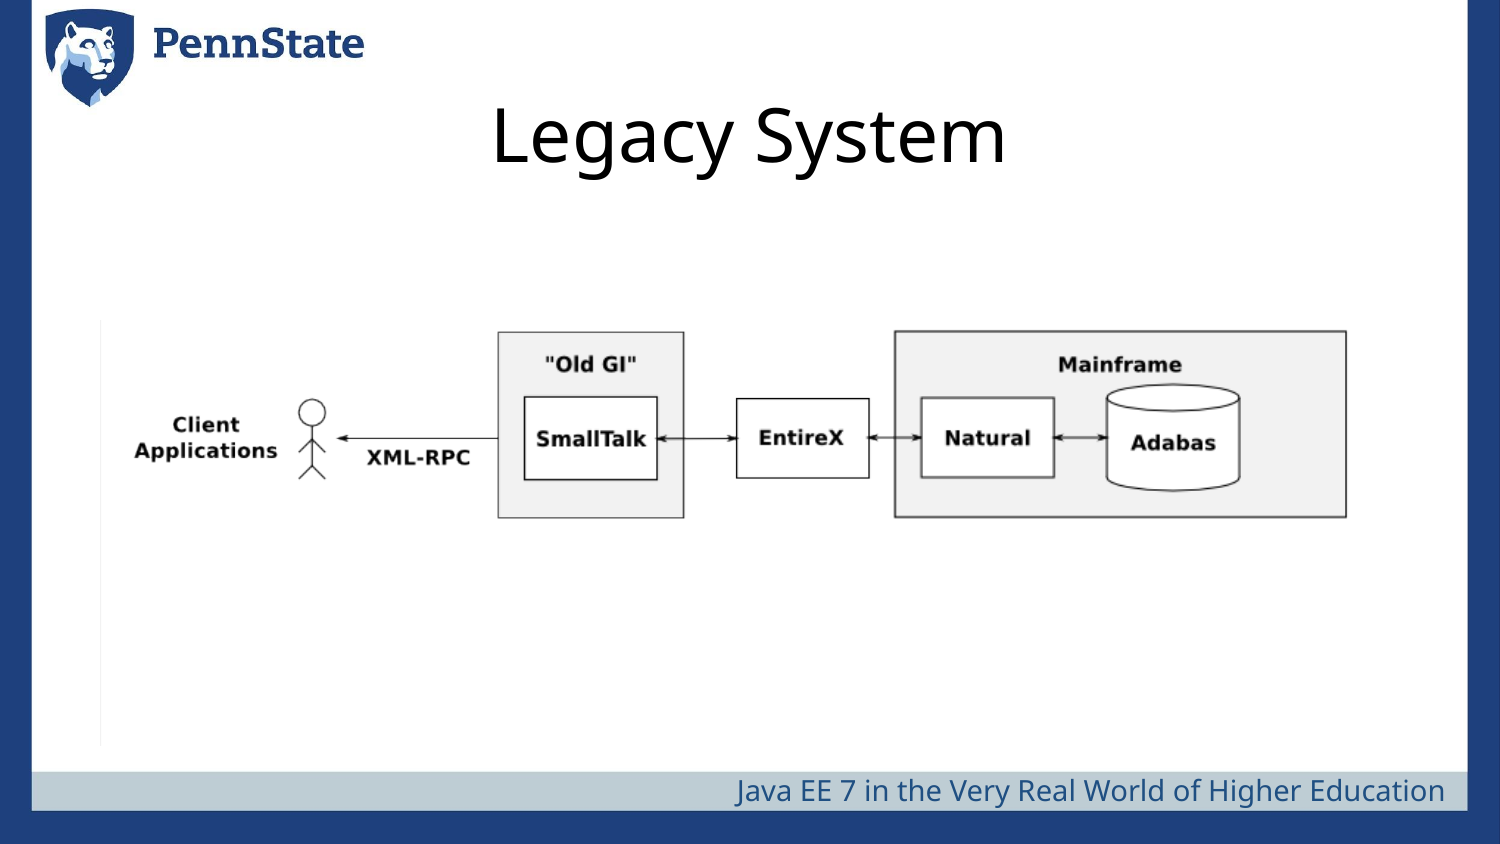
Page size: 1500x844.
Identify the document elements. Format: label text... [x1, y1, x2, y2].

title Legacy System [51, 72, 1449, 167]
picture [0, 0, 1500, 844]
